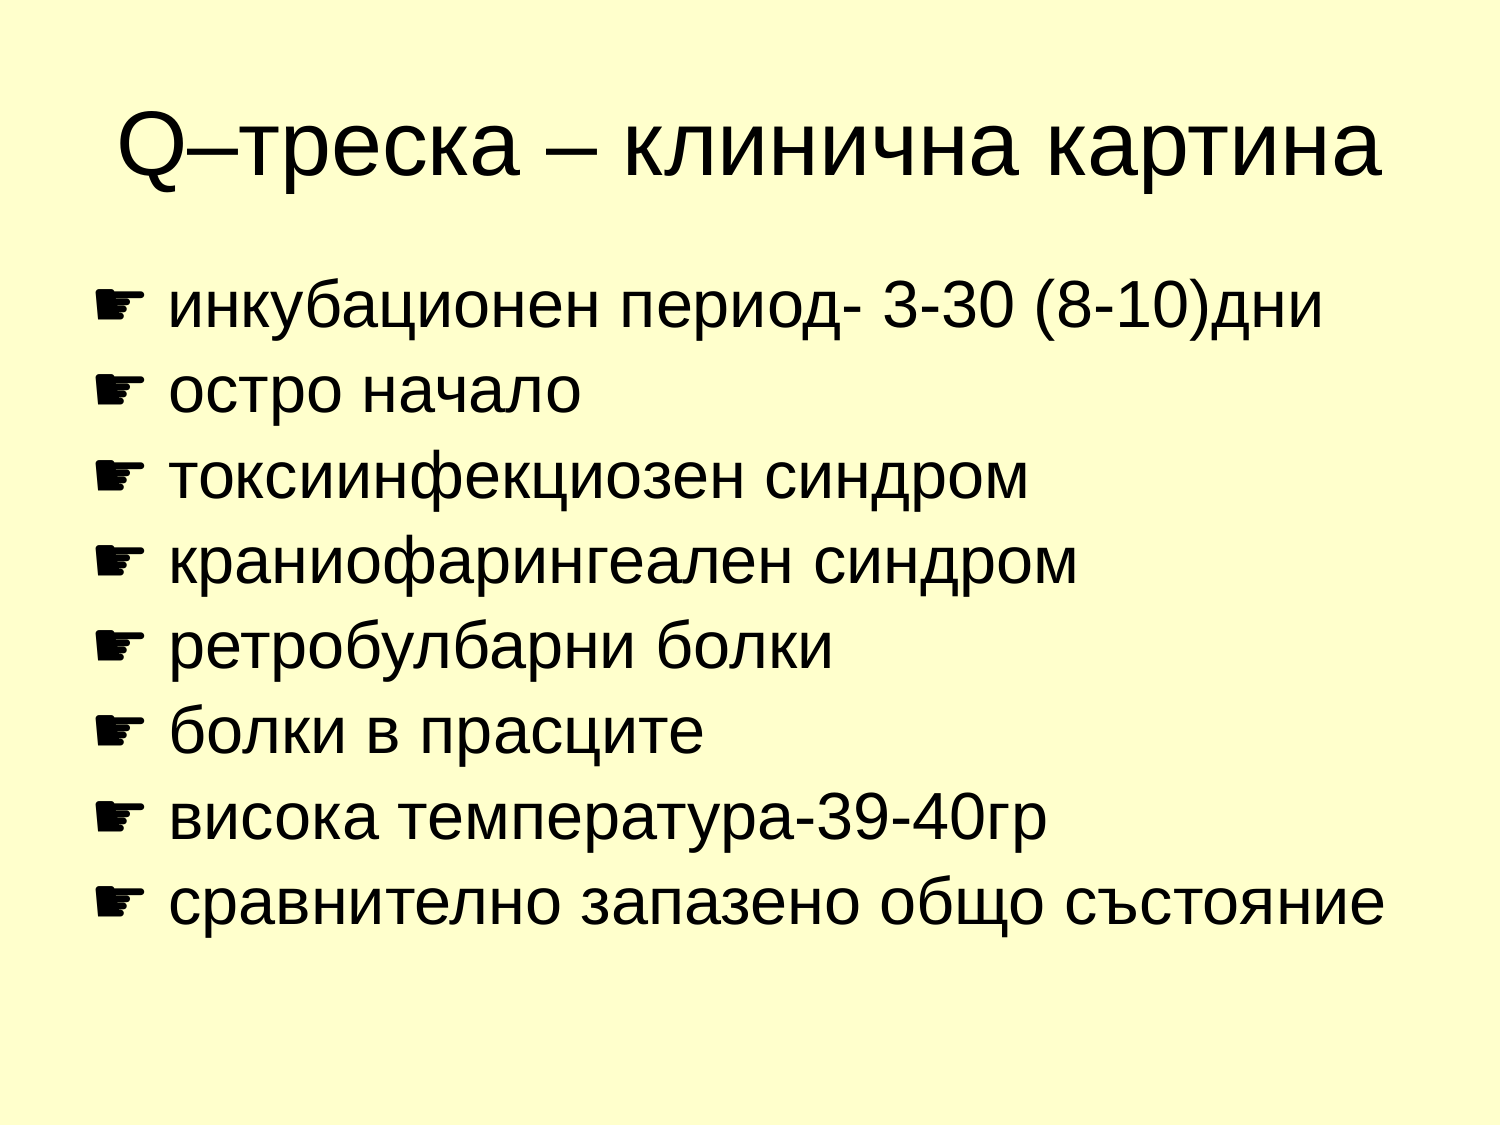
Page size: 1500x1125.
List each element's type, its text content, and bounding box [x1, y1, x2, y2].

title Q–треска – клинична картина [75, 45, 1425, 233]
list ☛ инкубационен период- 3-30 (8-10)дни ☛ остро начало ☛ токсиинфекциозен синдром ☛ краниофарингеален синдром ☛ ретробулбарни болки ☛ болки в прасците ☛ висока температура-39-40гр ☛ сравнително запазено общо състояние [75, 262, 1425, 1005]
